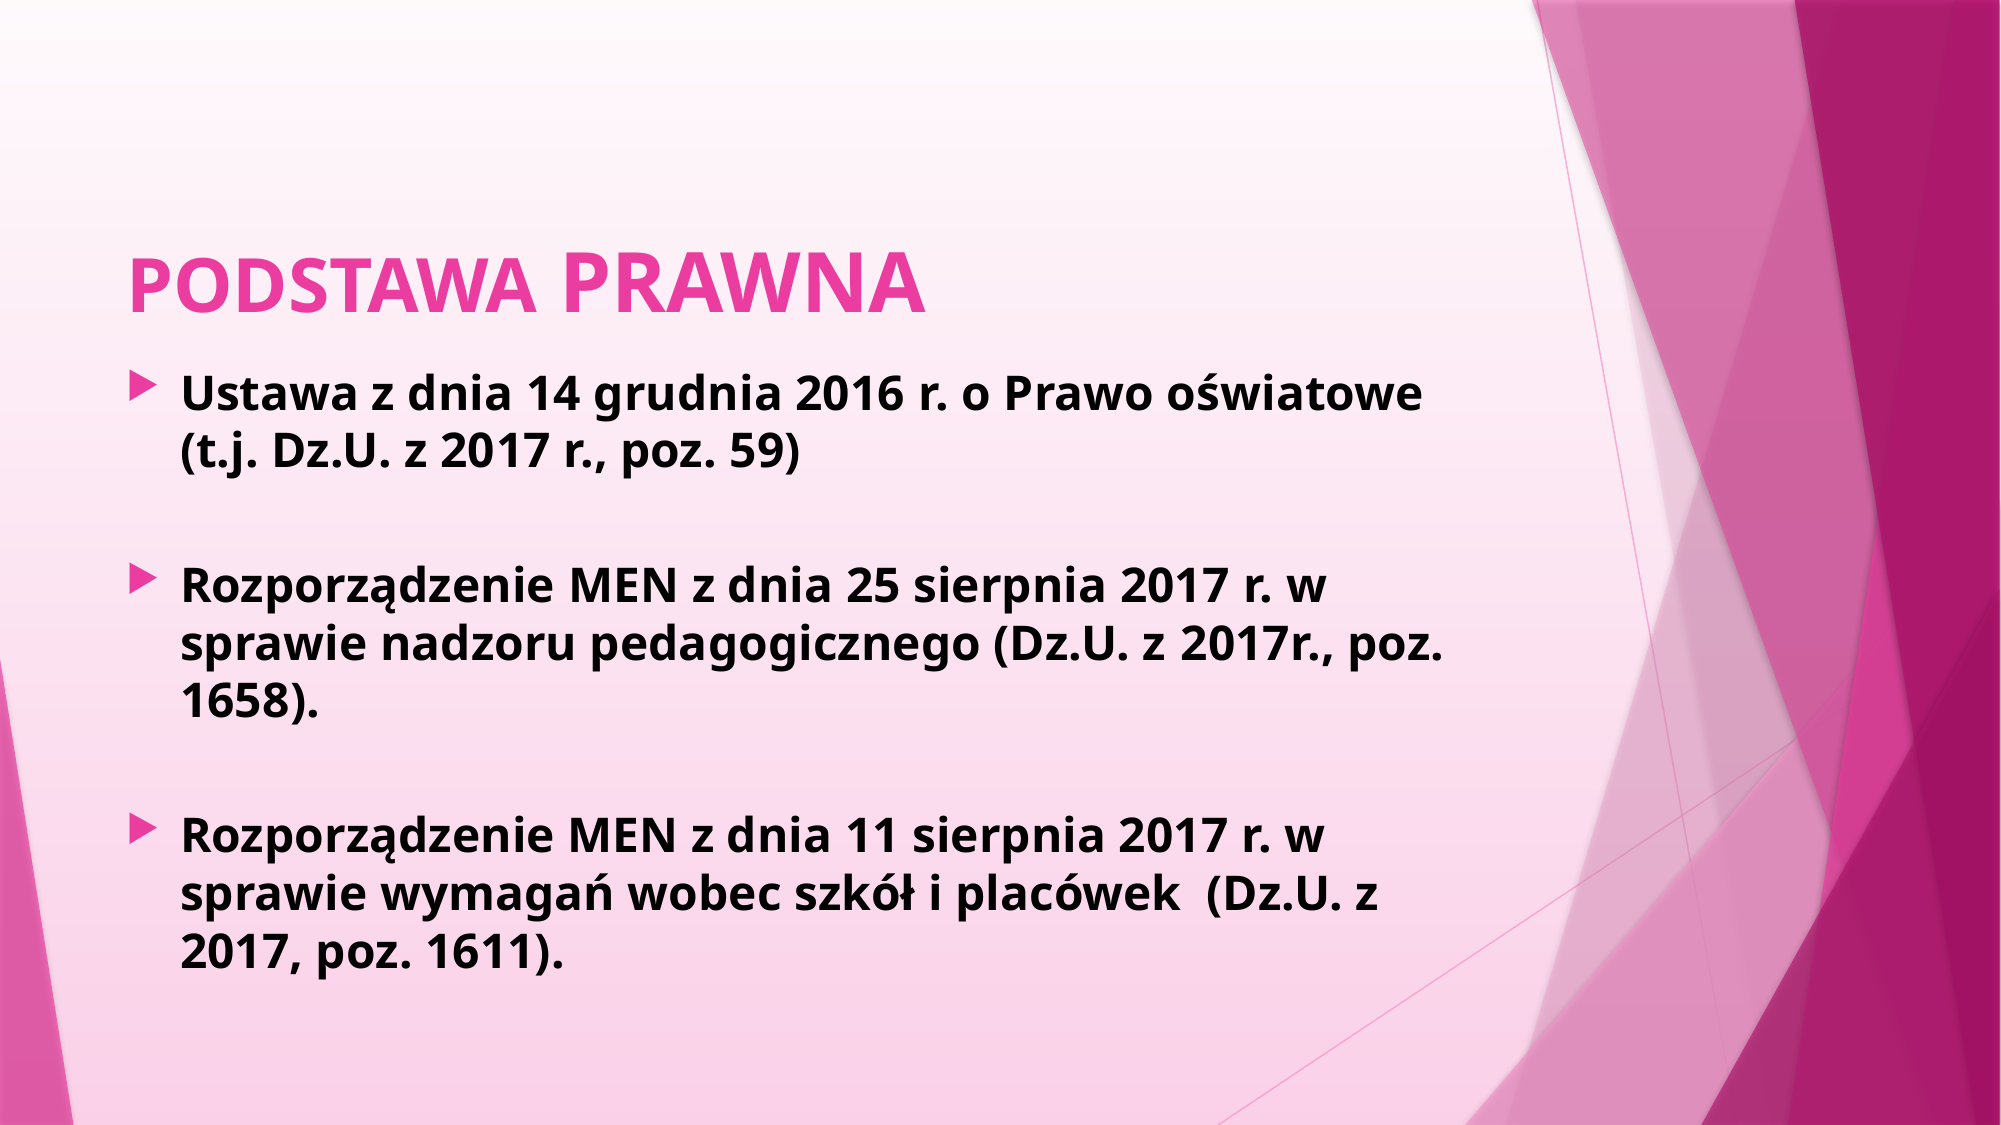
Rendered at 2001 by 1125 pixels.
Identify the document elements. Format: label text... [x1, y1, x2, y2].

title PODSTAWA PRAWNA [111, 221, 1522, 327]
list Ustawa z dnia 14 grudnia 2016 r. o Prawo oświatowe (t.j. Dz.U. z 2017 r., poz. 59) Rozporządzenie MEN z dnia 25 sierpnia 2017 r. w sprawie nadzoru pedagogicznego (Dz.U. z 2017r., poz. 1658). Rozporządzenie MEN z dnia 11 sierpnia 2017 r. w sprawie wymagań wobec szkół i placówek (Dz.U. z 2017, poz. 1611). [111, 354, 1522, 992]
